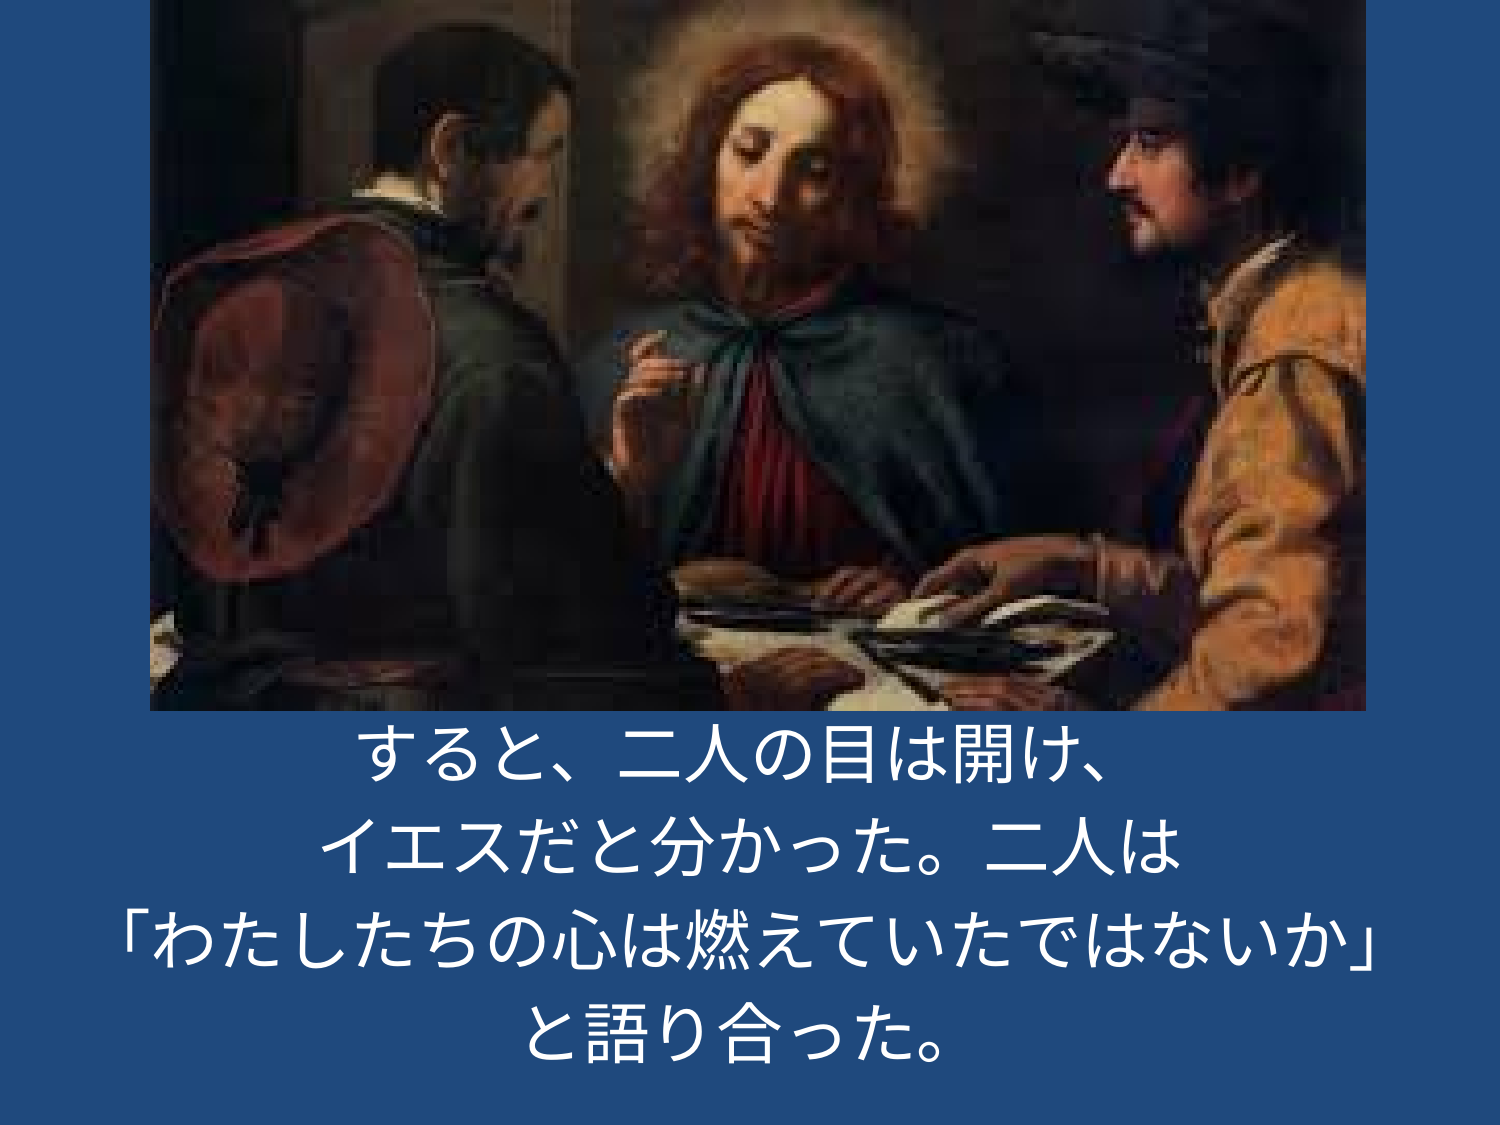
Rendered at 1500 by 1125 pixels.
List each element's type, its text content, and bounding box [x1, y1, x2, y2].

picture [150, 0, 1366, 711]
list すると、二人の目は開け、 イエスだと分かった。二人は 「わたしたちの心は燃えていたではないか」 と語り合った。 [29, 704, 1471, 1094]
